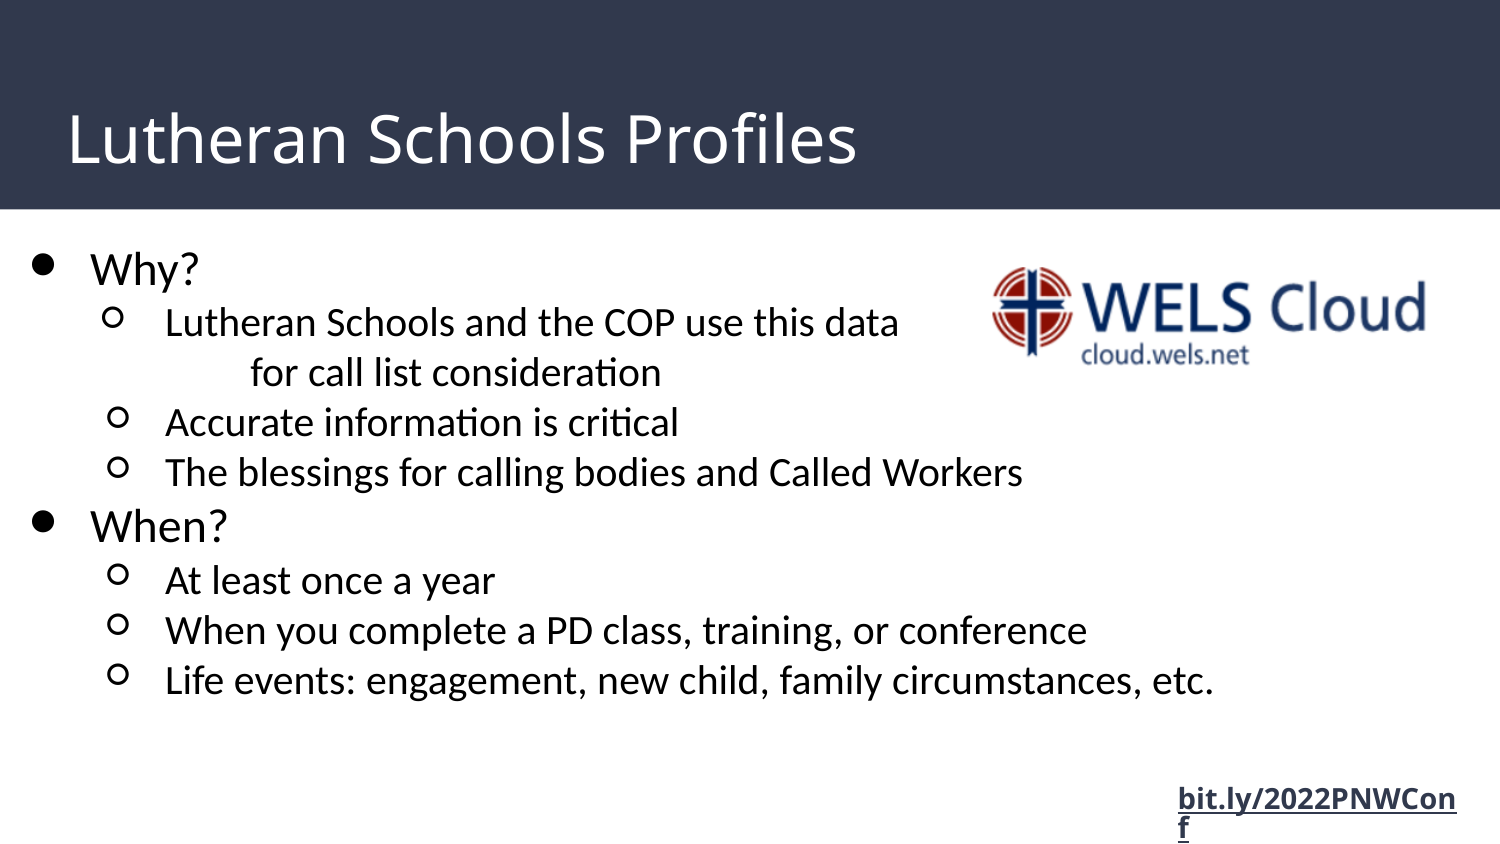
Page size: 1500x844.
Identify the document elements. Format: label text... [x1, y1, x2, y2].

picture [982, 259, 1438, 378]
text_box Why? Lutheran Schools and the COP use this data for call list consideration Accurate information is critical The blessings for calling bodies and Called Workers When? At least once a year When you complete a PD class, training, or conference Life events: engagement, new child, family circumstances, etc. [0, 222, 1449, 832]
text_box bit.ly/2022PNWConf [1162, 765, 1475, 844]
title Lutheran Schools Profiles [51, 82, 1449, 185]
